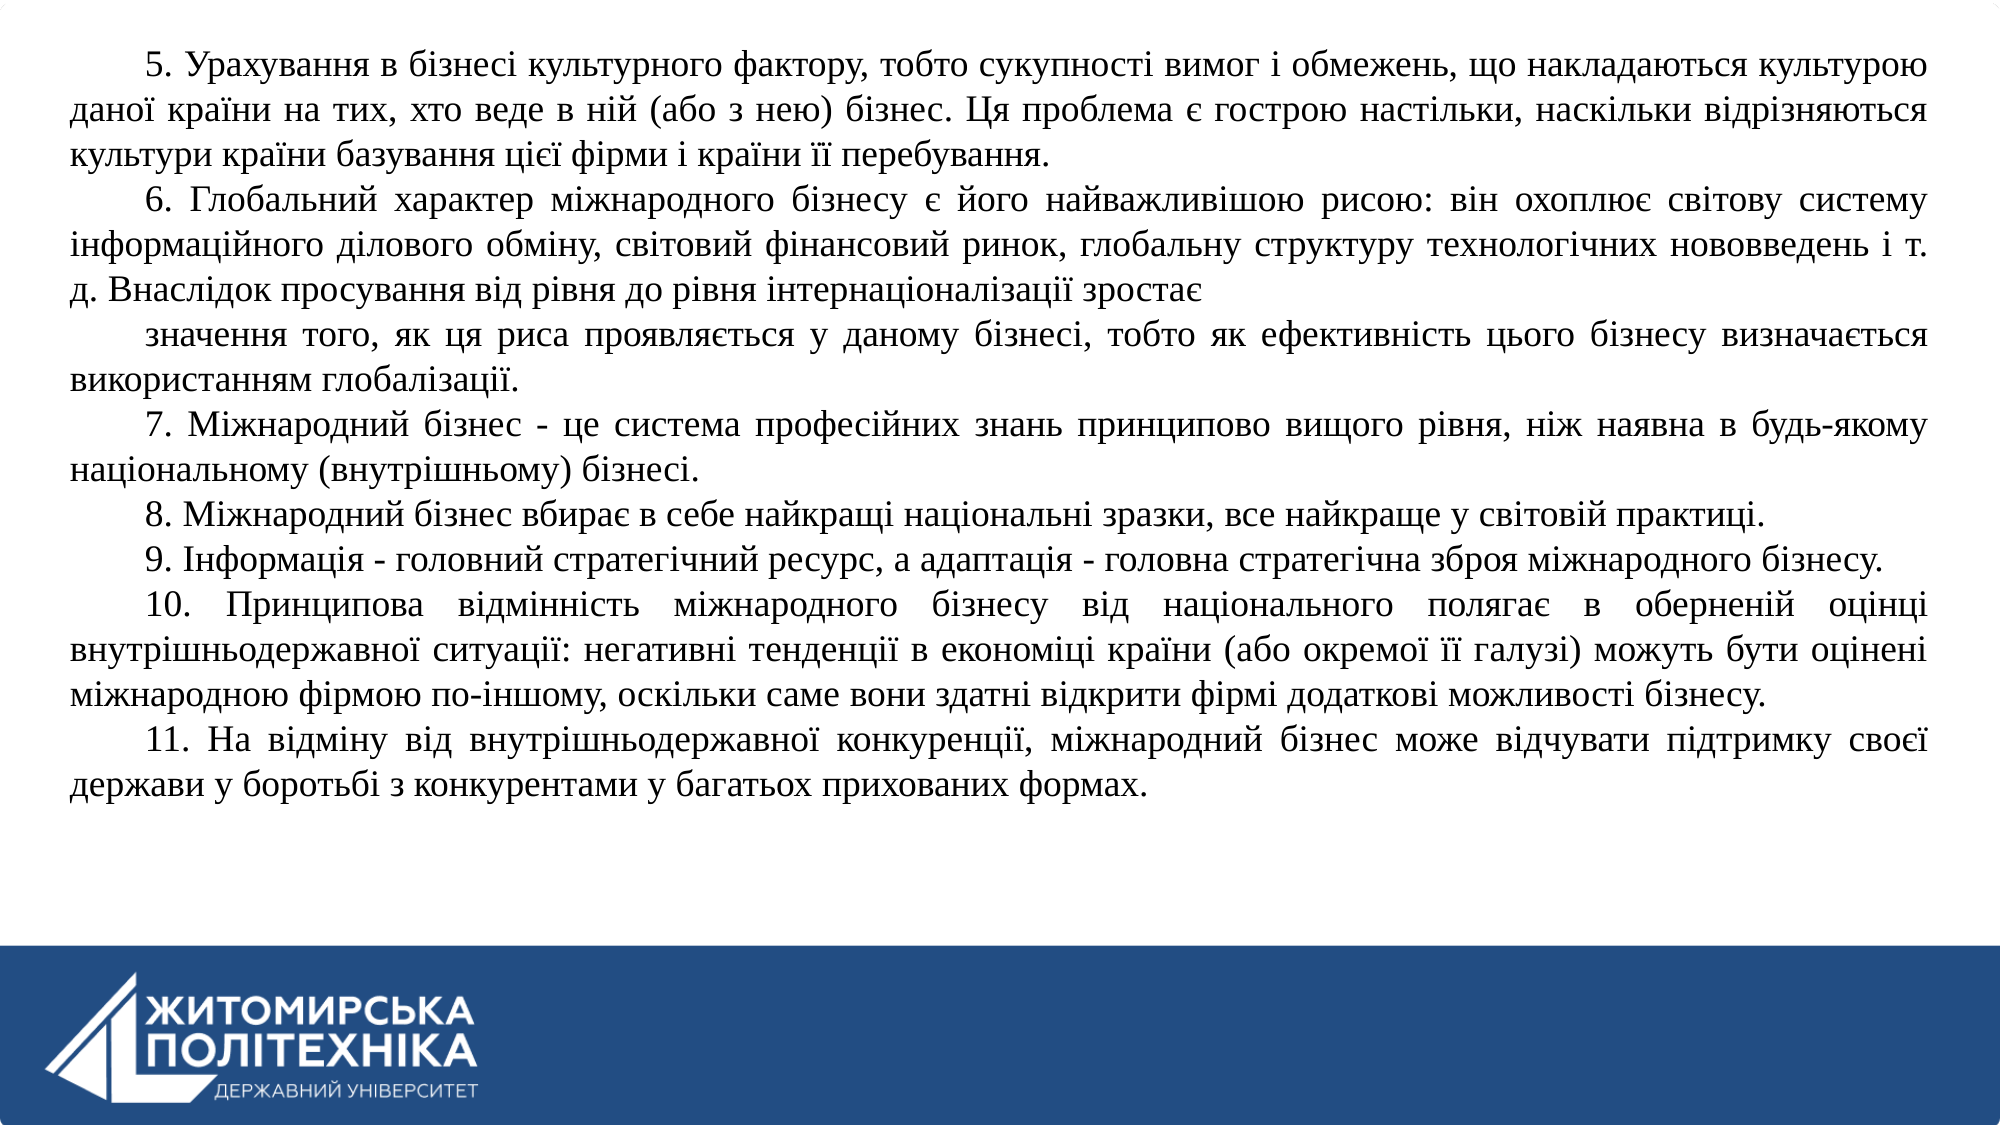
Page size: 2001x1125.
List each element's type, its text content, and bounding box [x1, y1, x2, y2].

picture [0, 3, 2000, 1125]
list 5. Урахування в бізнесі культурного фактору, тобто сукупності вимог і обмежень, що накладаються культурою даної країни на тих, хто веде в ній (або з нею) бізнес. Ця проблема є гострою настільки, наскільки відрізняються культури країни базування цієї фірми і країни її перебування. 6. Глобальний характер міжнародного бізнесу є його найважливішою рисою: він охоплює світову систему інформаційного ділового обміну, світовий фінансовий ринок, глобальну структуру технологічних нововведень і т. д. Внаслідок просування від рівня до рівня інтернаціоналізації зростає значення того, як ця риса проявляється у даному бізнесі, тобто як ефективність цього бізнесу визначається використанням глобалізації. 7. Міжнародний бізнес - це система професійних знань принципово вищого рівня, ніж наявна в будь-якому національному (внутрішньому) бізнесі. 8. Міжнародний бізнес вбирає в себе найкращі національні зразки, все найкраще у світовій практиці. 9. Інформація - головний стратегічний ресурс, а адаптація - головна стратегічна зброя міжнародного бізнесу. 10. Принципова відмінність міжнародного бізнесу від національного полягає в оберненій оцінці внутрішньодержавної ситуації: негативні тенденції в економіці країни (або окремої її галузі) можуть бути оцінені міжнародною фірмою по-іншому, оскільки саме вони здатні відкрити фірмі додаткові можливості бізнесу. 11. На відміну від внутрішньодержавної конкуренції, міжнародний бізнес може відчувати підтримку своєї держави у боротьбі з конкурентами у багатьох прихованих формах. [54, 31, 1945, 947]
